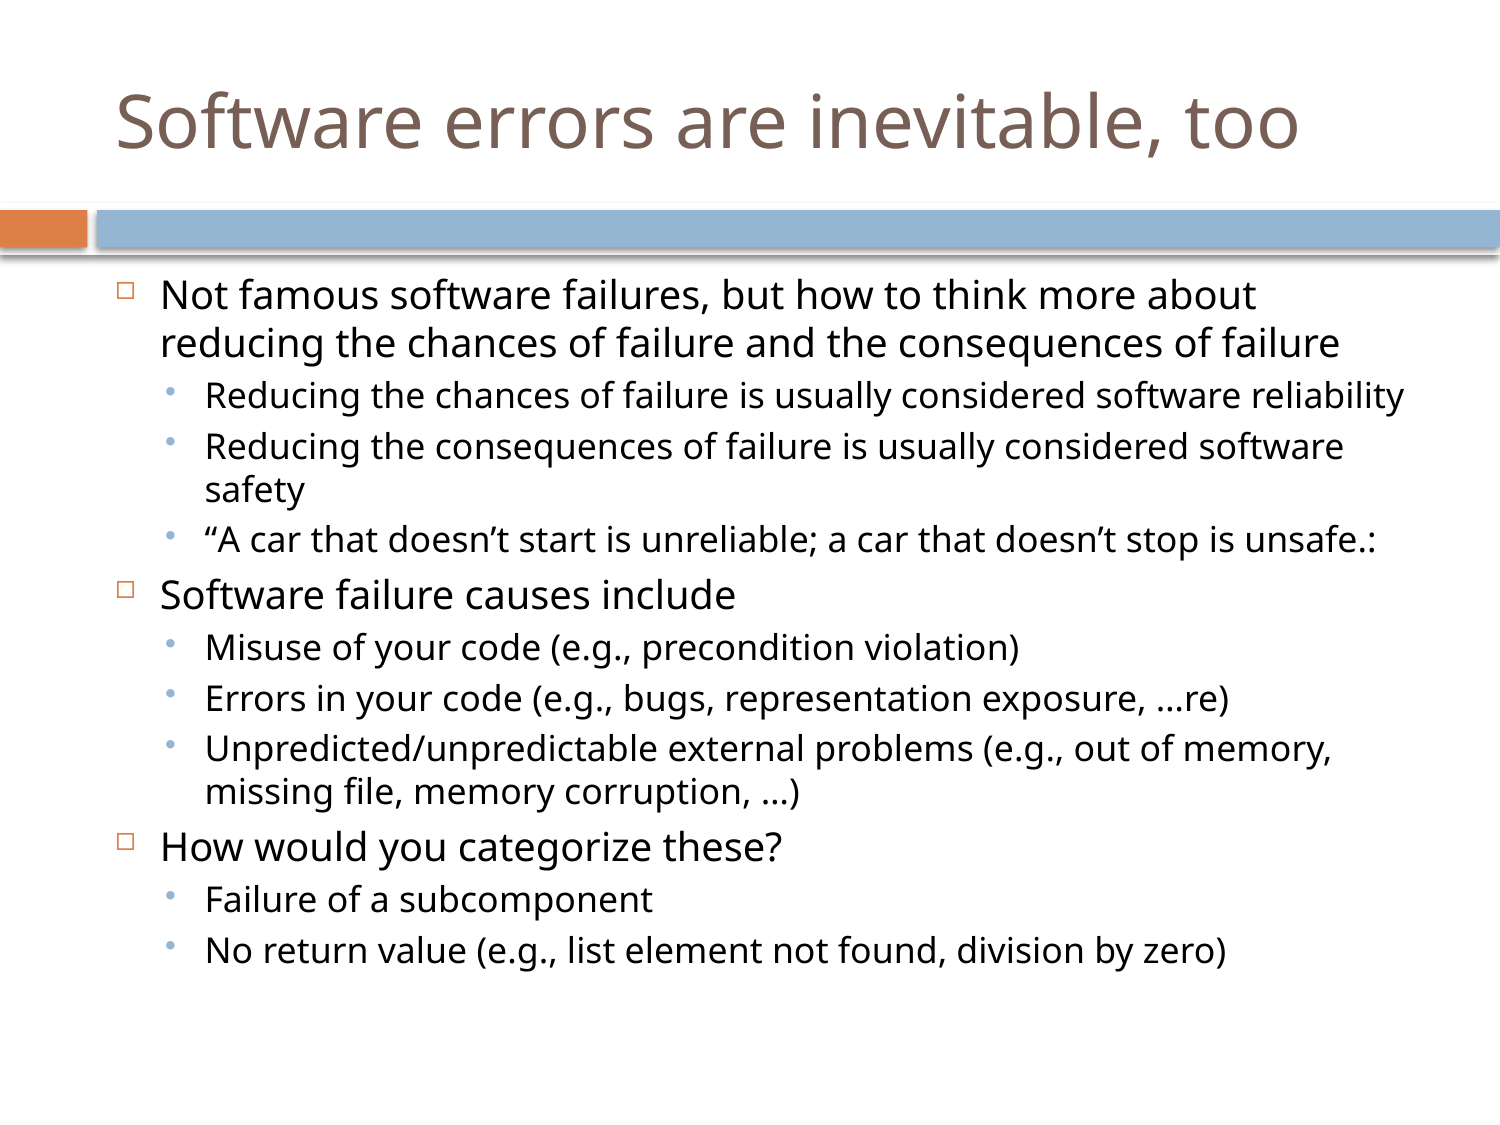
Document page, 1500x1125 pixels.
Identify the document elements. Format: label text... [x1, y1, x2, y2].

list Not famous software failures, but how to think more about reducing the chances of failure and the consequences of failure Reducing the chances of failure is usually considered software reliability Reducing the consequences of failure is usually considered software safety “A car that doesn’t start is unreliable; a car that doesn’t stop is unsafe.: Software failure causes include Misuse of your code (e.g., precondition violation) Errors in your code (e.g., bugs, representation exposure, …re) Unpredicted/unpredictable external problems (e.g., out of memory, missing file, memory corruption, …) How would you categorize these? Failure of a subcomponent No return value (e.g., list element not found, division by zero) [100, 262, 1438, 1005]
title Software errors are inevitable, too [100, 37, 1438, 200]
